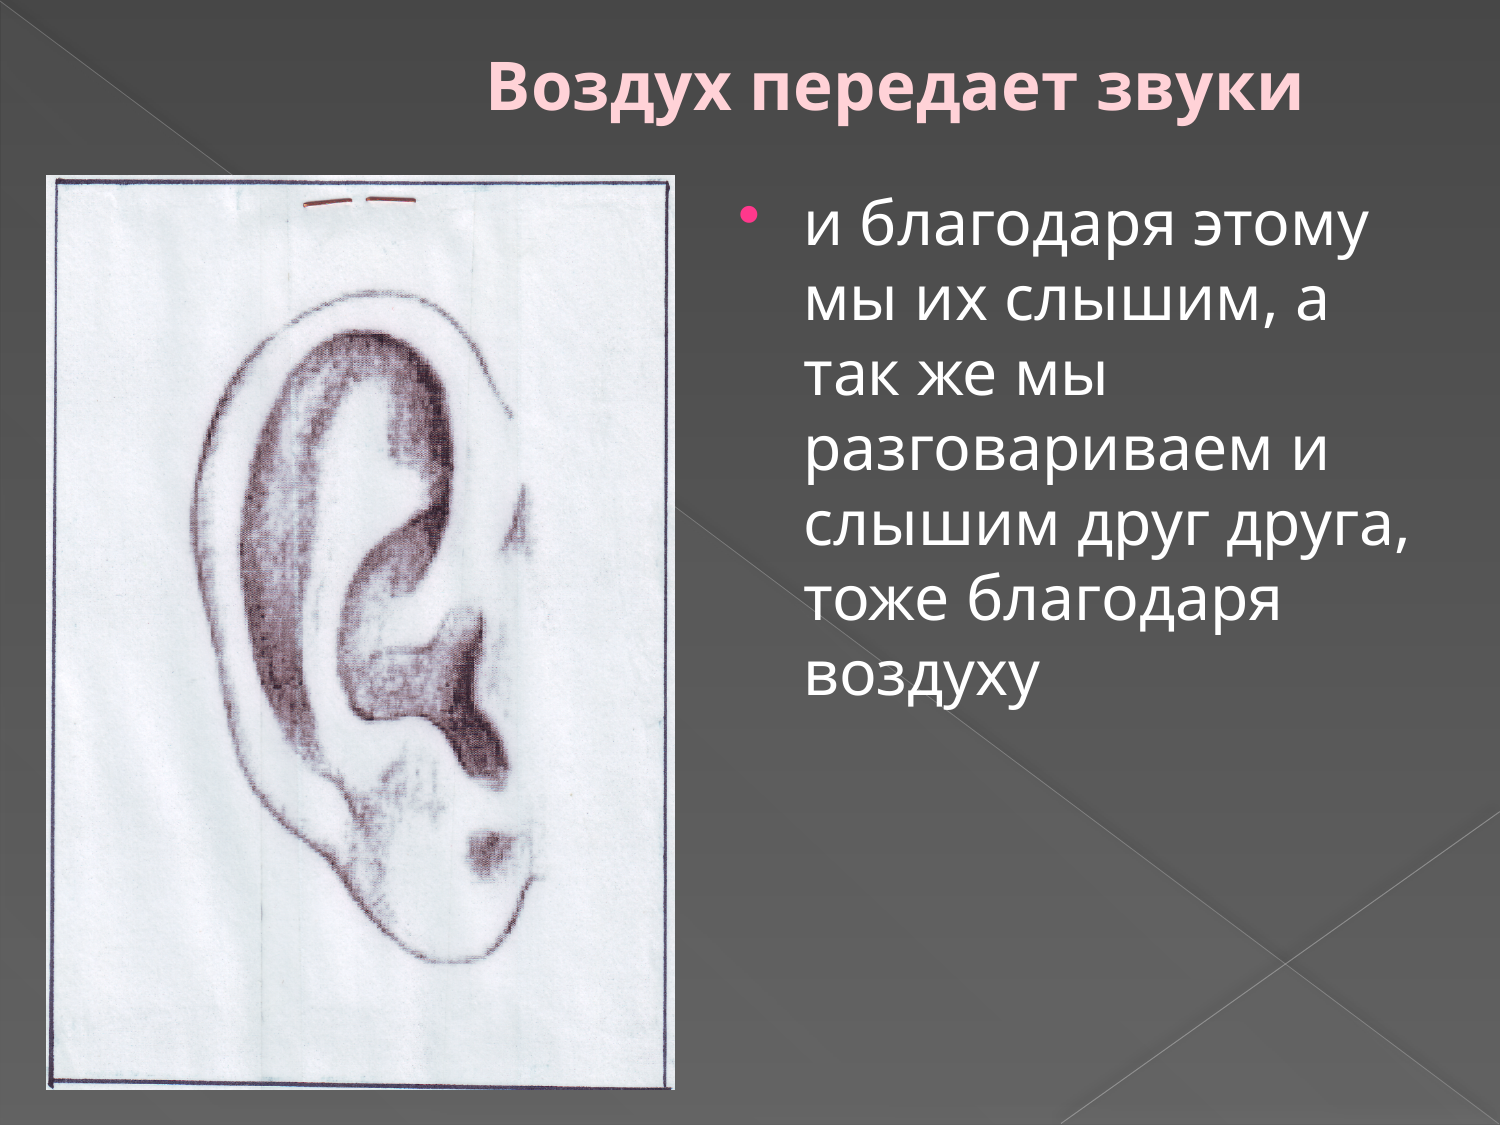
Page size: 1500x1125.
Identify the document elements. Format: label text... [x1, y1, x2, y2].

picture [46, 175, 675, 1091]
list и благодаря этому мы их слышим, а так же мы разговариваем и слышим друг друга, тоже благодаря воздуху [714, 175, 1444, 1067]
title Воздух передает звуки [403, 35, 1500, 132]
